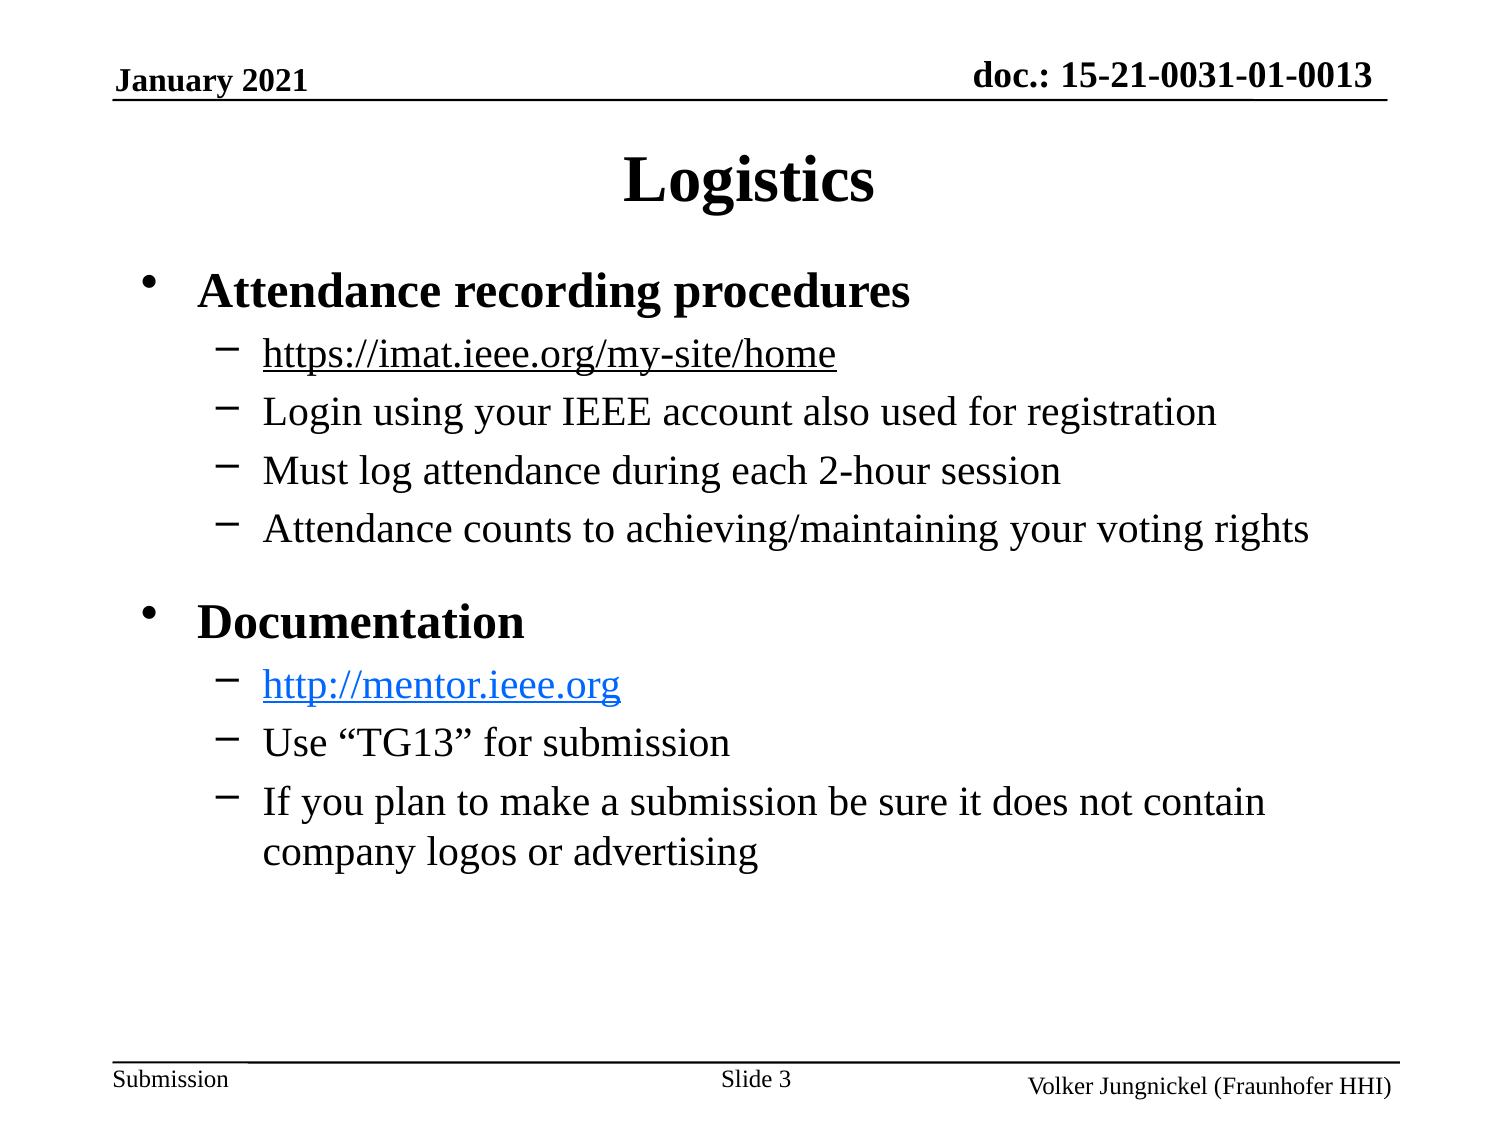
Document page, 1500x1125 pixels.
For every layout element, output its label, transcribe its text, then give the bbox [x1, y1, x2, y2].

list Attendance recording procedures https://imat.ieee.org/my-site/home Login using your IEEE account also used for registration Must log attendance during each 2-hour session Attendance counts to achieving/maintaining your voting rights Documentation http://mentor.ieee.org Use “TG13” for submission If you plan to make a submission be sure it does not contain company logos or advertising [125, 249, 1401, 925]
slide_number Slide 3 [712, 1061, 800, 1093]
footer Volker Jungnickel (Fraunhofer HHI) [1012, 1062, 1439, 1100]
text_box Logistics [112, 87, 1388, 263]
